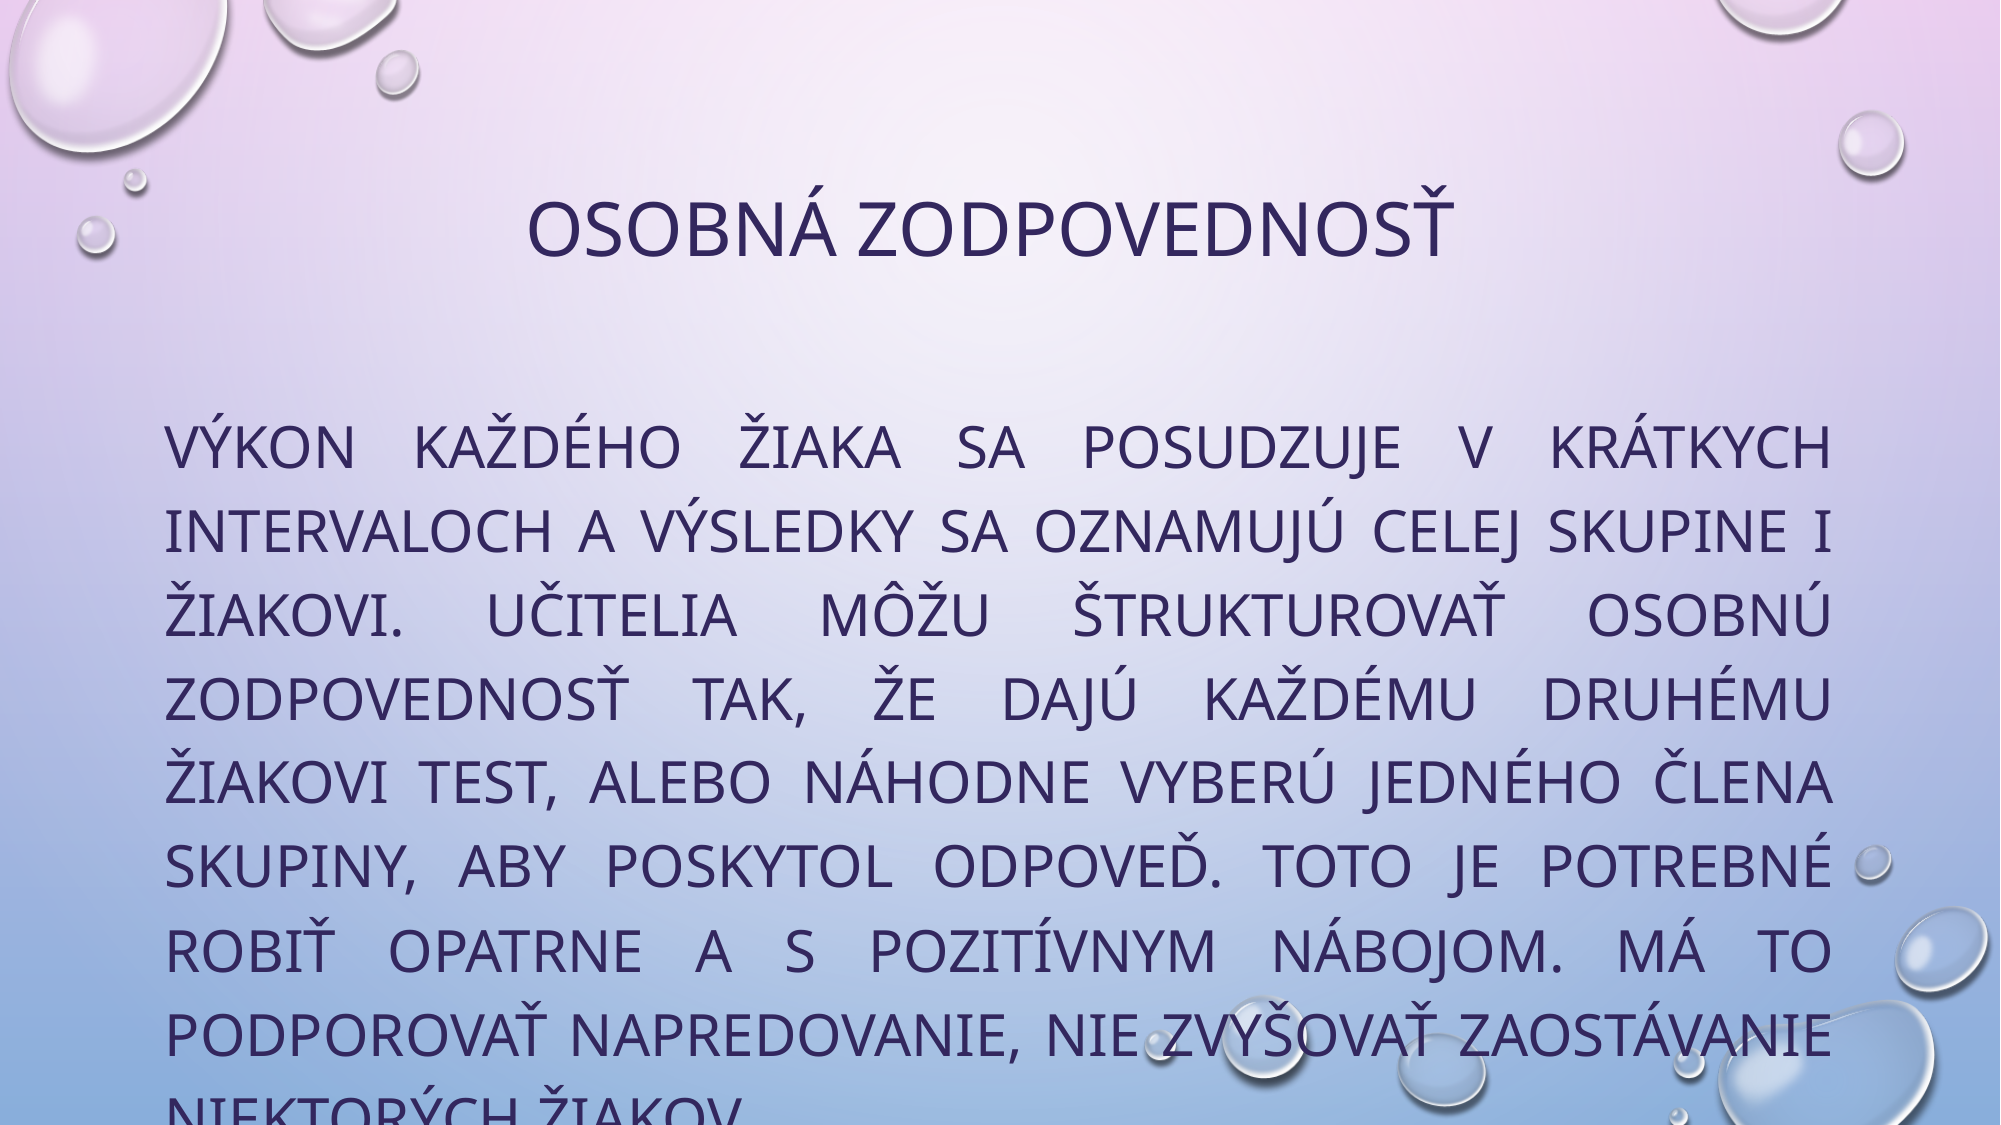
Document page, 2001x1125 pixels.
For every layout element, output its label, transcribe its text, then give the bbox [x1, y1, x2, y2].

list Výkon každého žiaka sa posudzuje v krátkych intervaloch a výsledky sa oznamujú celej skupine i žiakovi. Učitelia môžu štrukturovať osobnú zodpovednosť tak, že dajú každému druhému žiakovi test, alebo náhodne vyberú jedného člena skupiny, aby poskytol odpoveď. Toto je potrebné robiť opatrne a s pozitívnym nábojom. Má to podporovať napredovanie, nie zvyšovať zaostávanie niektorých žiakov. [149, 388, 1850, 950]
title Osobná zodpovednosť [149, 101, 1851, 364]
picture [0, 0, 2000, 1125]
